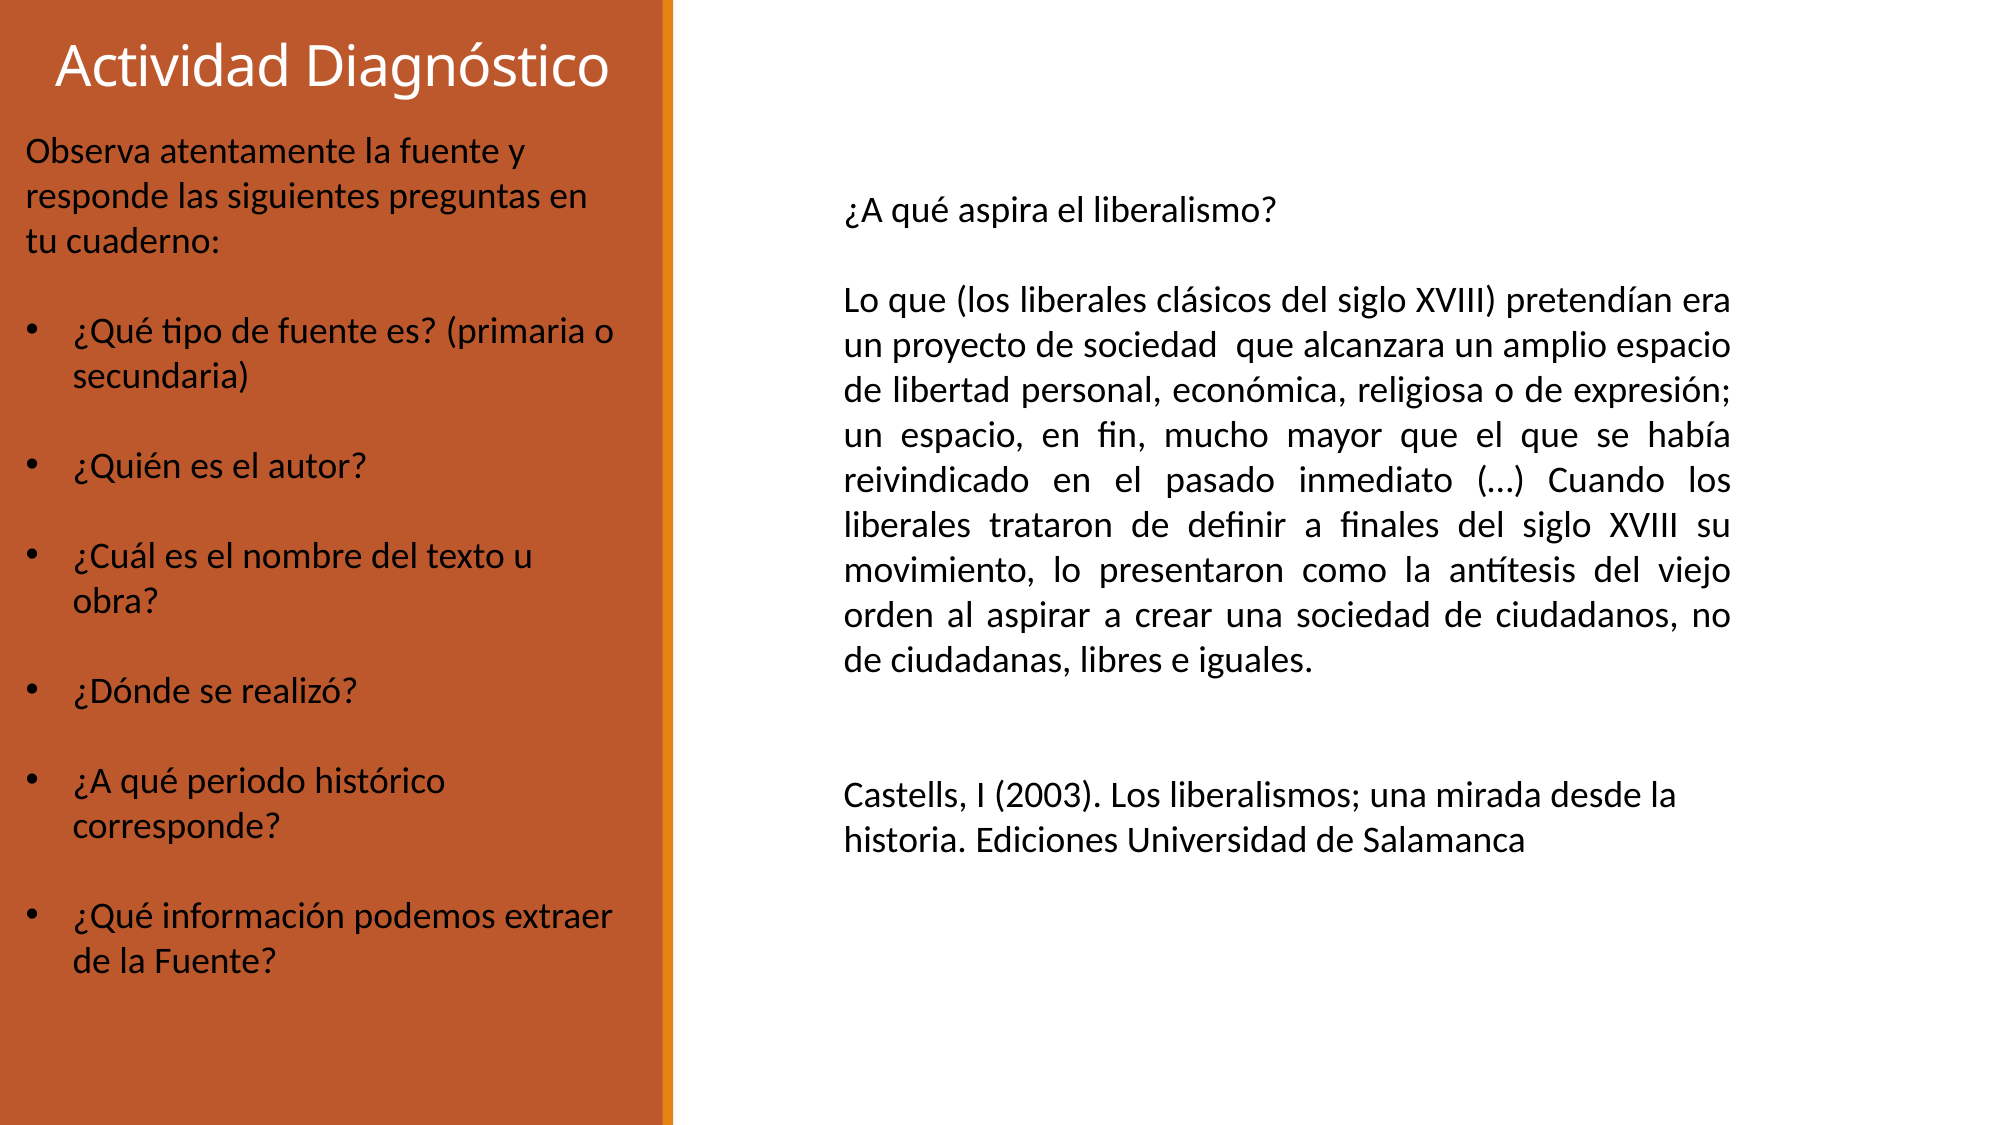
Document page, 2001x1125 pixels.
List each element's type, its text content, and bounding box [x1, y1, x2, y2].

title Actividad Diagnóstico [17, 0, 649, 106]
text_box Observa atentamente la fuente y responde las siguientes preguntas en tu cuaderno: ¿Qué tipo de fuente es? (primaria o secundaria) ¿Quién es el autor? ¿Cuál es el nombre del texto u obra? ¿Dónde se realizó? ¿A qué periodo histórico corresponde? ¿Qué información podemos extraer de la Fuente? [10, 118, 643, 1079]
text_box ¿A qué aspira el liberalismo? Lo que (los liberales clásicos del siglo XVIII) pretendían era un proyecto de sociedad que alcanzara un amplio espacio de libertad personal, económica, religiosa o de expresión; un espacio, en fin, mucho mayor que el que se había reivindicado en el pasado inmediato (…) Cuando los liberales trataron de definir a finales del siglo XVIII su movimiento, lo presentaron como la antítesis del viejo orden al aspirar a crear una sociedad de ciudadanos, no de ciudadanas, libres e iguales. Castells, I (2003). Los liberalismos; una mirada desde la historia. Ediciones Universidad de Salamanca [828, 132, 1747, 867]
